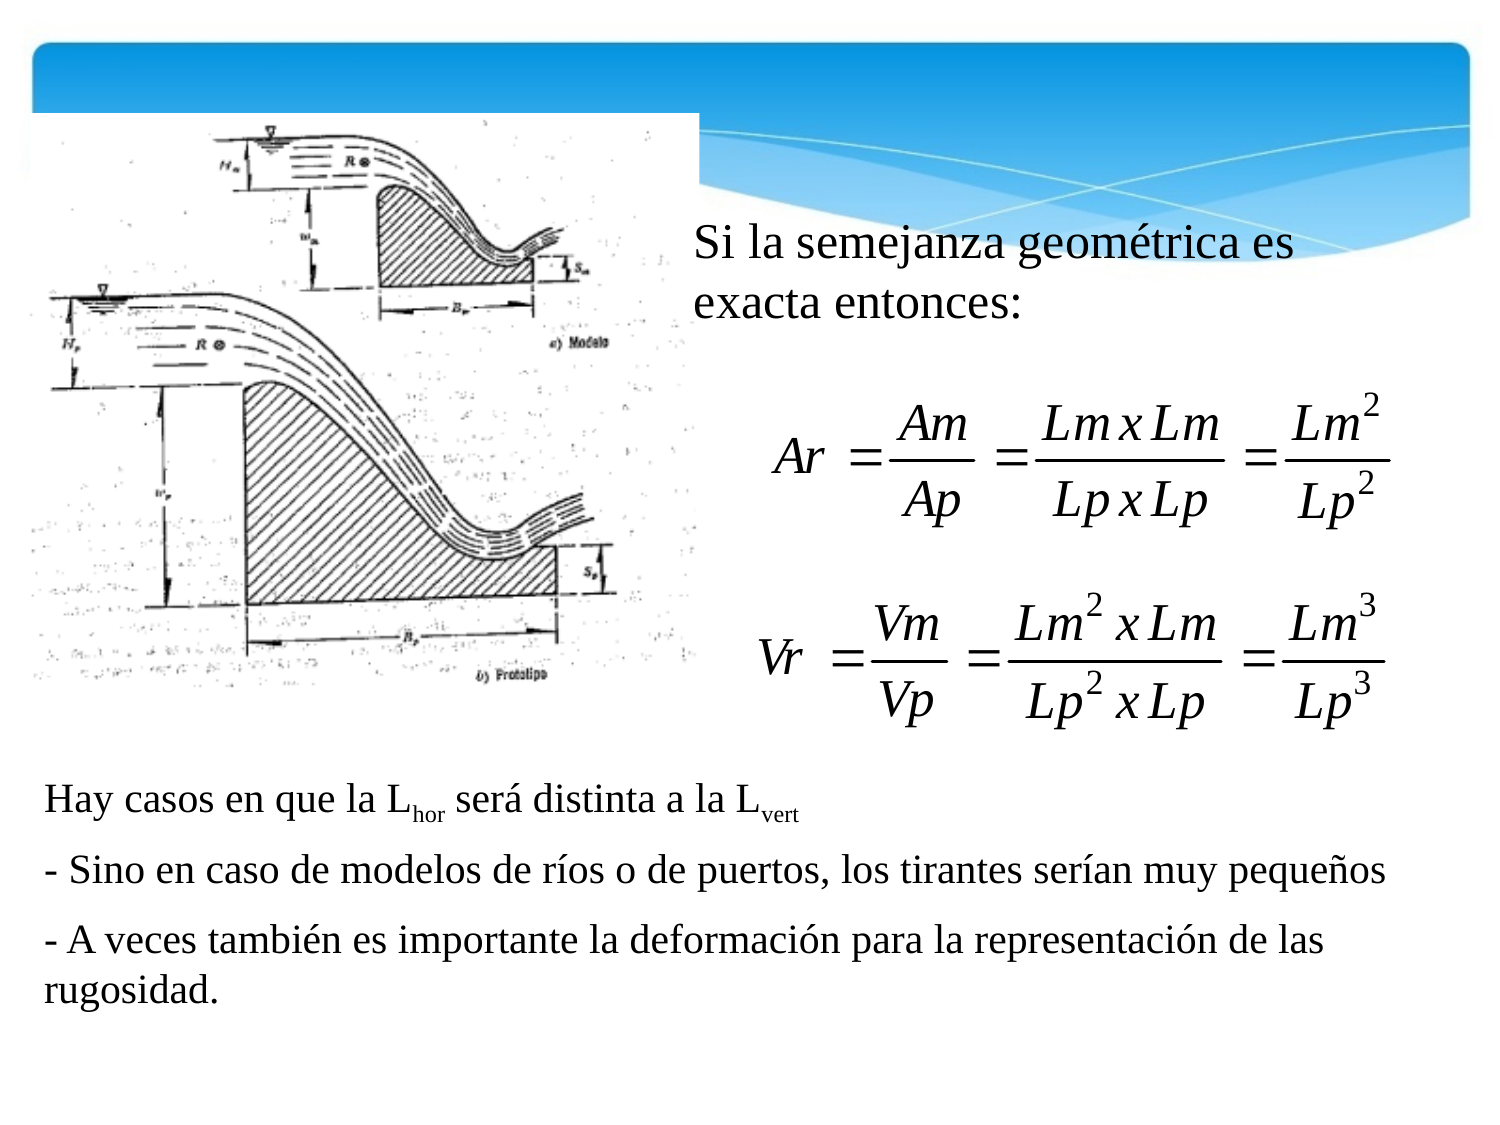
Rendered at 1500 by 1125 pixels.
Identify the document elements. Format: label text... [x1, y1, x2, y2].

text_box - Sino en caso de modelos de ríos o de puertos, los tirantes serían muy pequeños [29, 835, 1459, 899]
text_box Si la semejanza geométrica es exacta entonces: [704, 200, 1376, 336]
picture [0, 0, 1500, 1125]
text_box Hay casos en que la Lhor será distinta a la Lvert [29, 763, 1459, 835]
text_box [749, 573, 1400, 746]
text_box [758, 373, 1403, 545]
text_box - A veces también es importante la deformación para la representación de las rugosidad. [29, 904, 1459, 1020]
